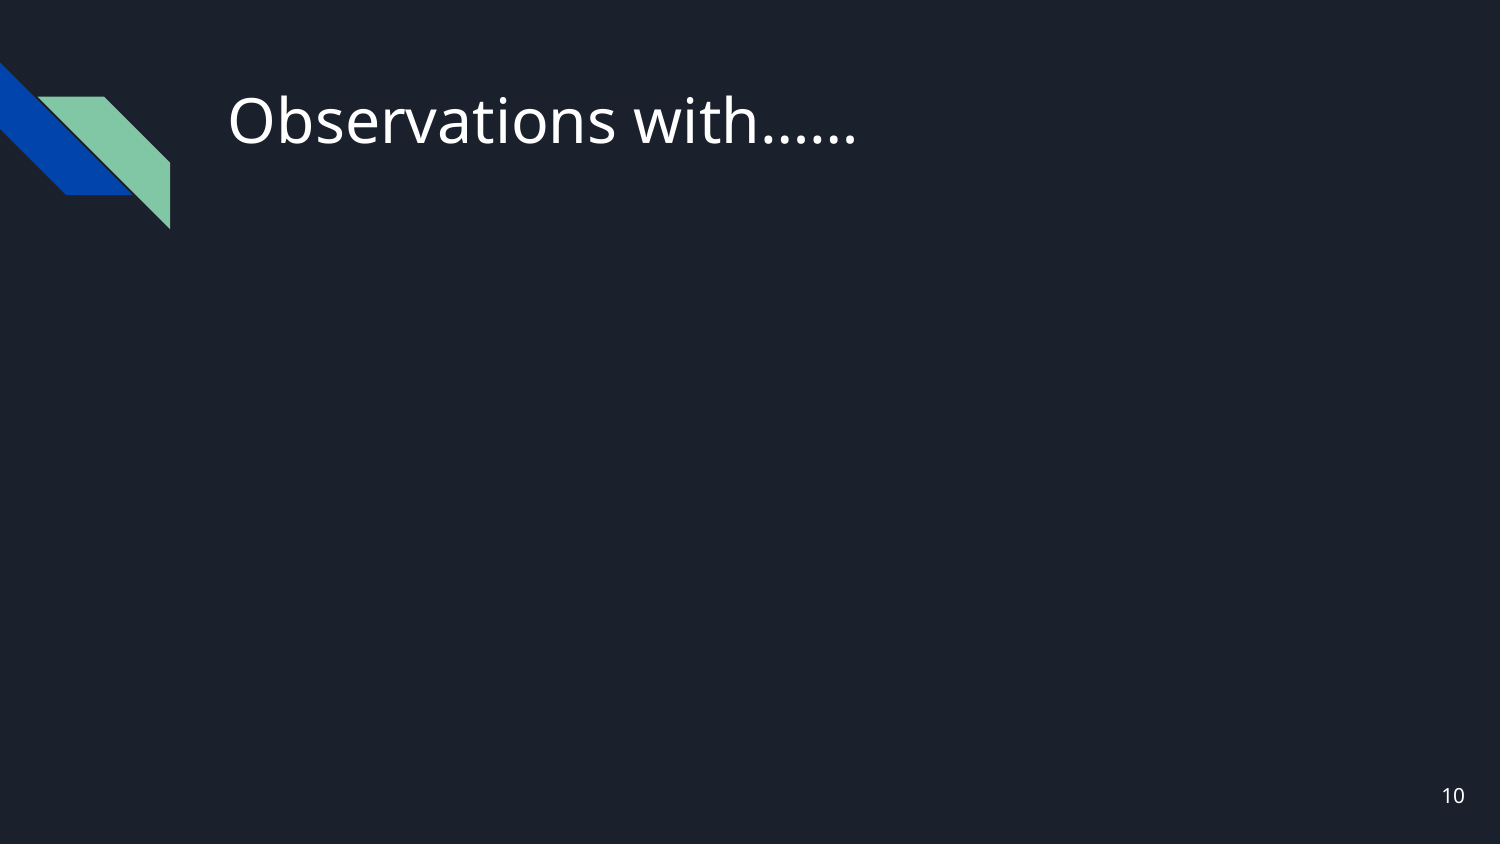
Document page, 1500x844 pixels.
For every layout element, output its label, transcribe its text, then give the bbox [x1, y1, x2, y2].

slide_number 10 [1389, 764, 1480, 830]
title Observations with…… [212, 66, 1368, 217]
